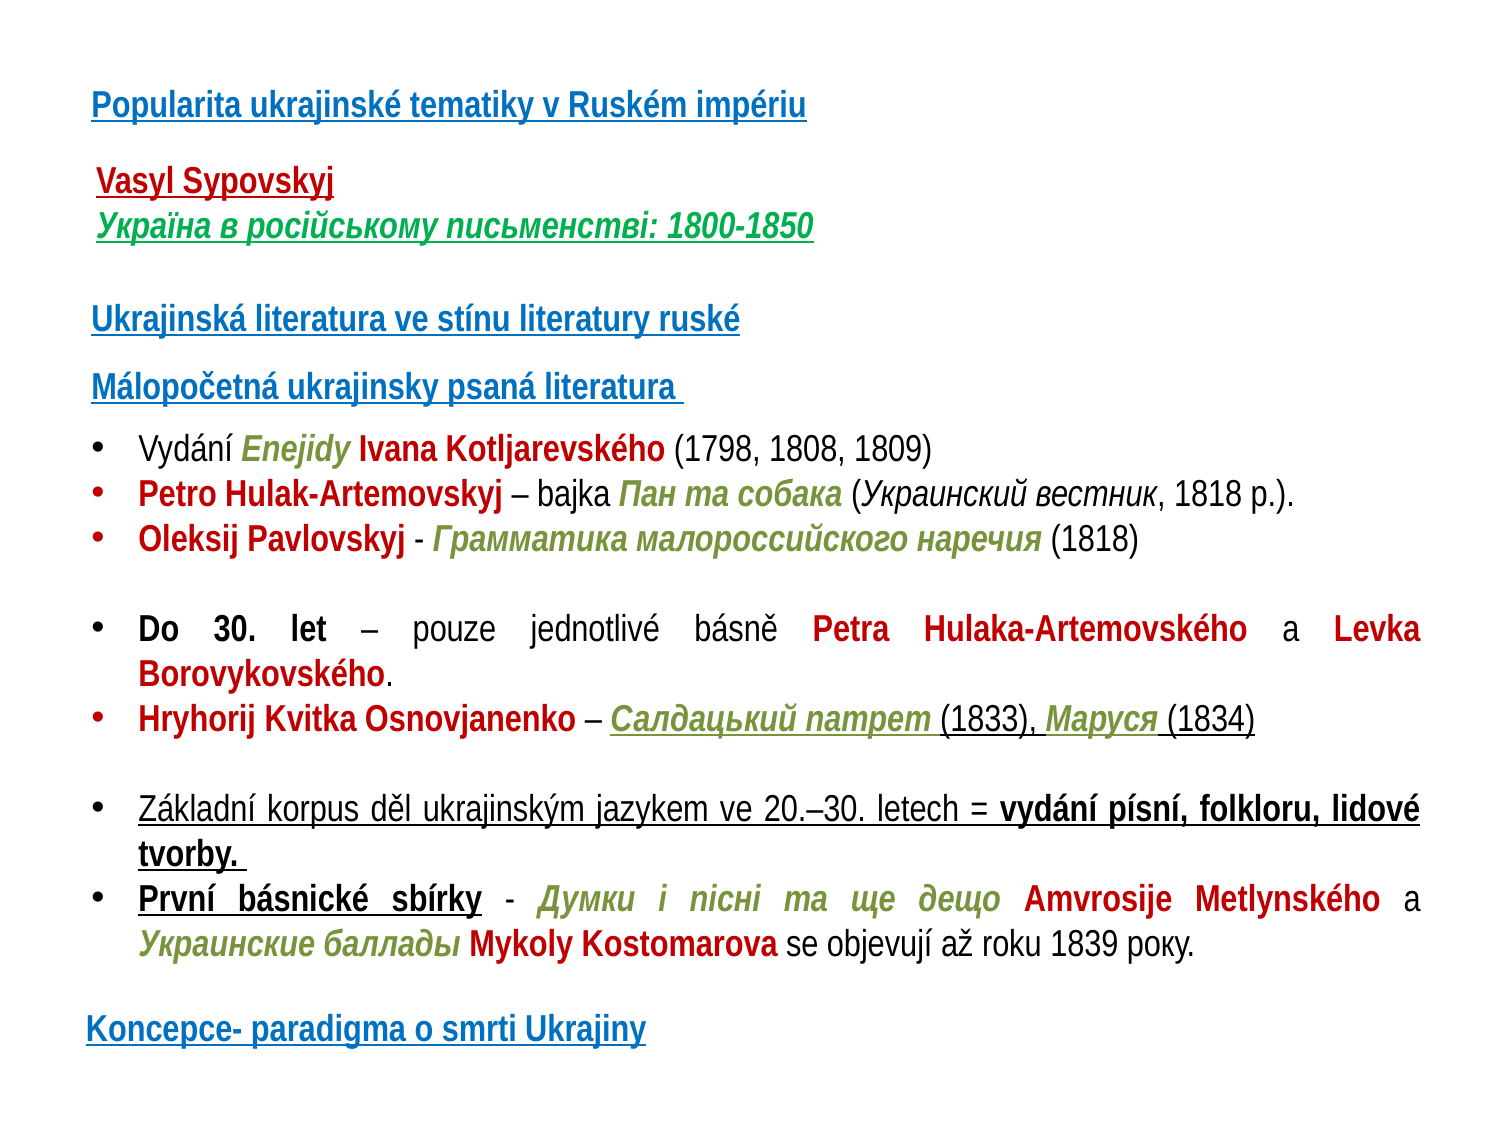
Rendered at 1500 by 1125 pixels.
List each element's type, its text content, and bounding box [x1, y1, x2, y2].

text_box Málopočetná ukrajinsky psaná literatura [76, 370, 827, 415]
text_box Koncepce- paradigma o smrti Ukrajiny [29, 1012, 780, 1057]
text_box Vasyl Sypovskyj Україна в російському письменстві: 1800-1850 [81, 148, 998, 254]
text_box Vydání Enejidy Ivana Kotljarevského (1798, 1808, 1809) Petro Hulak-Artemovskyj – bajka Пан та собака (Украинский вестник, 1818 р.). Oleksij Pavlovskyj - Грамматика малороссийского наречия (1818) Do 30. let – pouze jednotlivé básně Petra Hulaka-Artemovského a Levka Borovykovského. Hryhorij Kvitka Osnovjanenko – Салдацький патрет (1833), Маруся (1834) Základní korpus děl ukrajinským jazykem ve 20.–30. letech = vydání písní, folkloru, lidové tvorby. První básnické sbírky - Думки і пісні та ще дещо Amvrosije Metlynského a Украинские баллады Mykoly Kostomarova se objevují až roku 1839 року. [76, 416, 1436, 972]
text_box Ukrajinská literatura ve stínu literatury ruské [76, 302, 827, 347]
text_box Popularita ukrajinské tematiky v Ruském impériu [76, 66, 827, 133]
